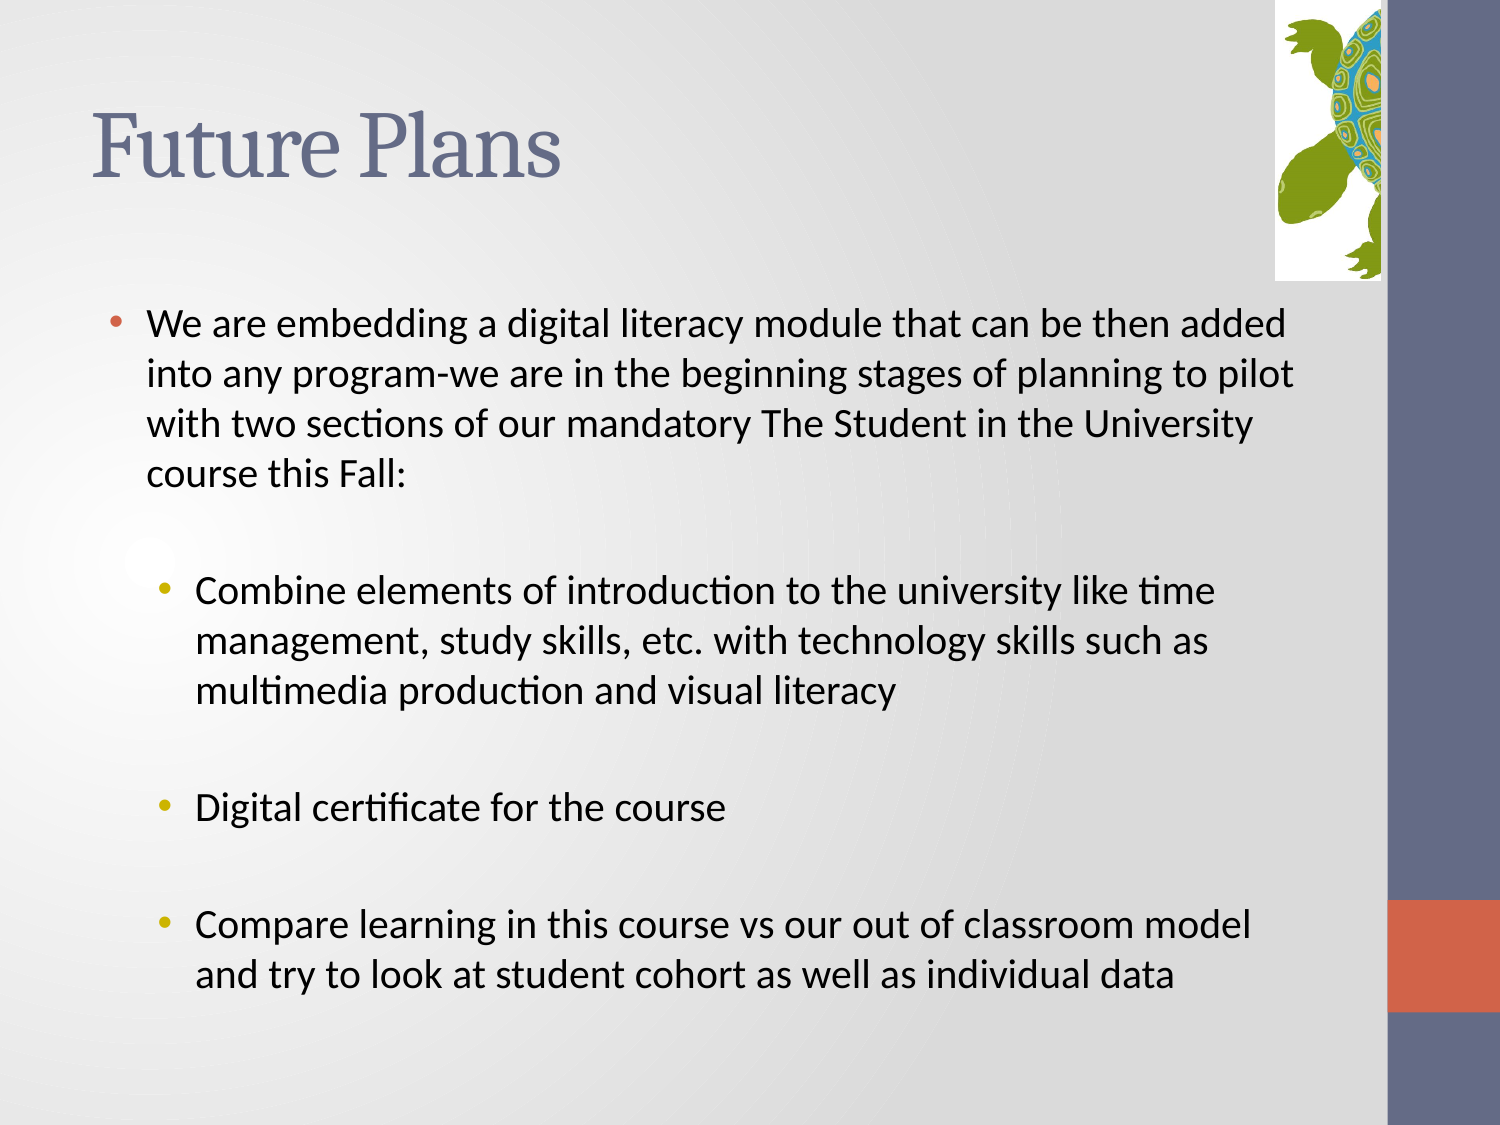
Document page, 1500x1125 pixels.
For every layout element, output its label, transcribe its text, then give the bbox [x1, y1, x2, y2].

list We are embedding a digital literacy module that can be then added into any program-we are in the beginning stages of planning to pilot with two sections of our mandatory The Student in the University course this Fall: Combine elements of introduction to the university like time management, study skills, etc. with technology skills such as multimedia production and visual literacy Digital certificate for the course Compare learning in this course vs our out of classroom model and try to look at student cohort as well as individual data [75, 224, 1325, 1075]
picture [1274, 0, 1381, 282]
title Future Plans [75, 45, 1271, 224]
